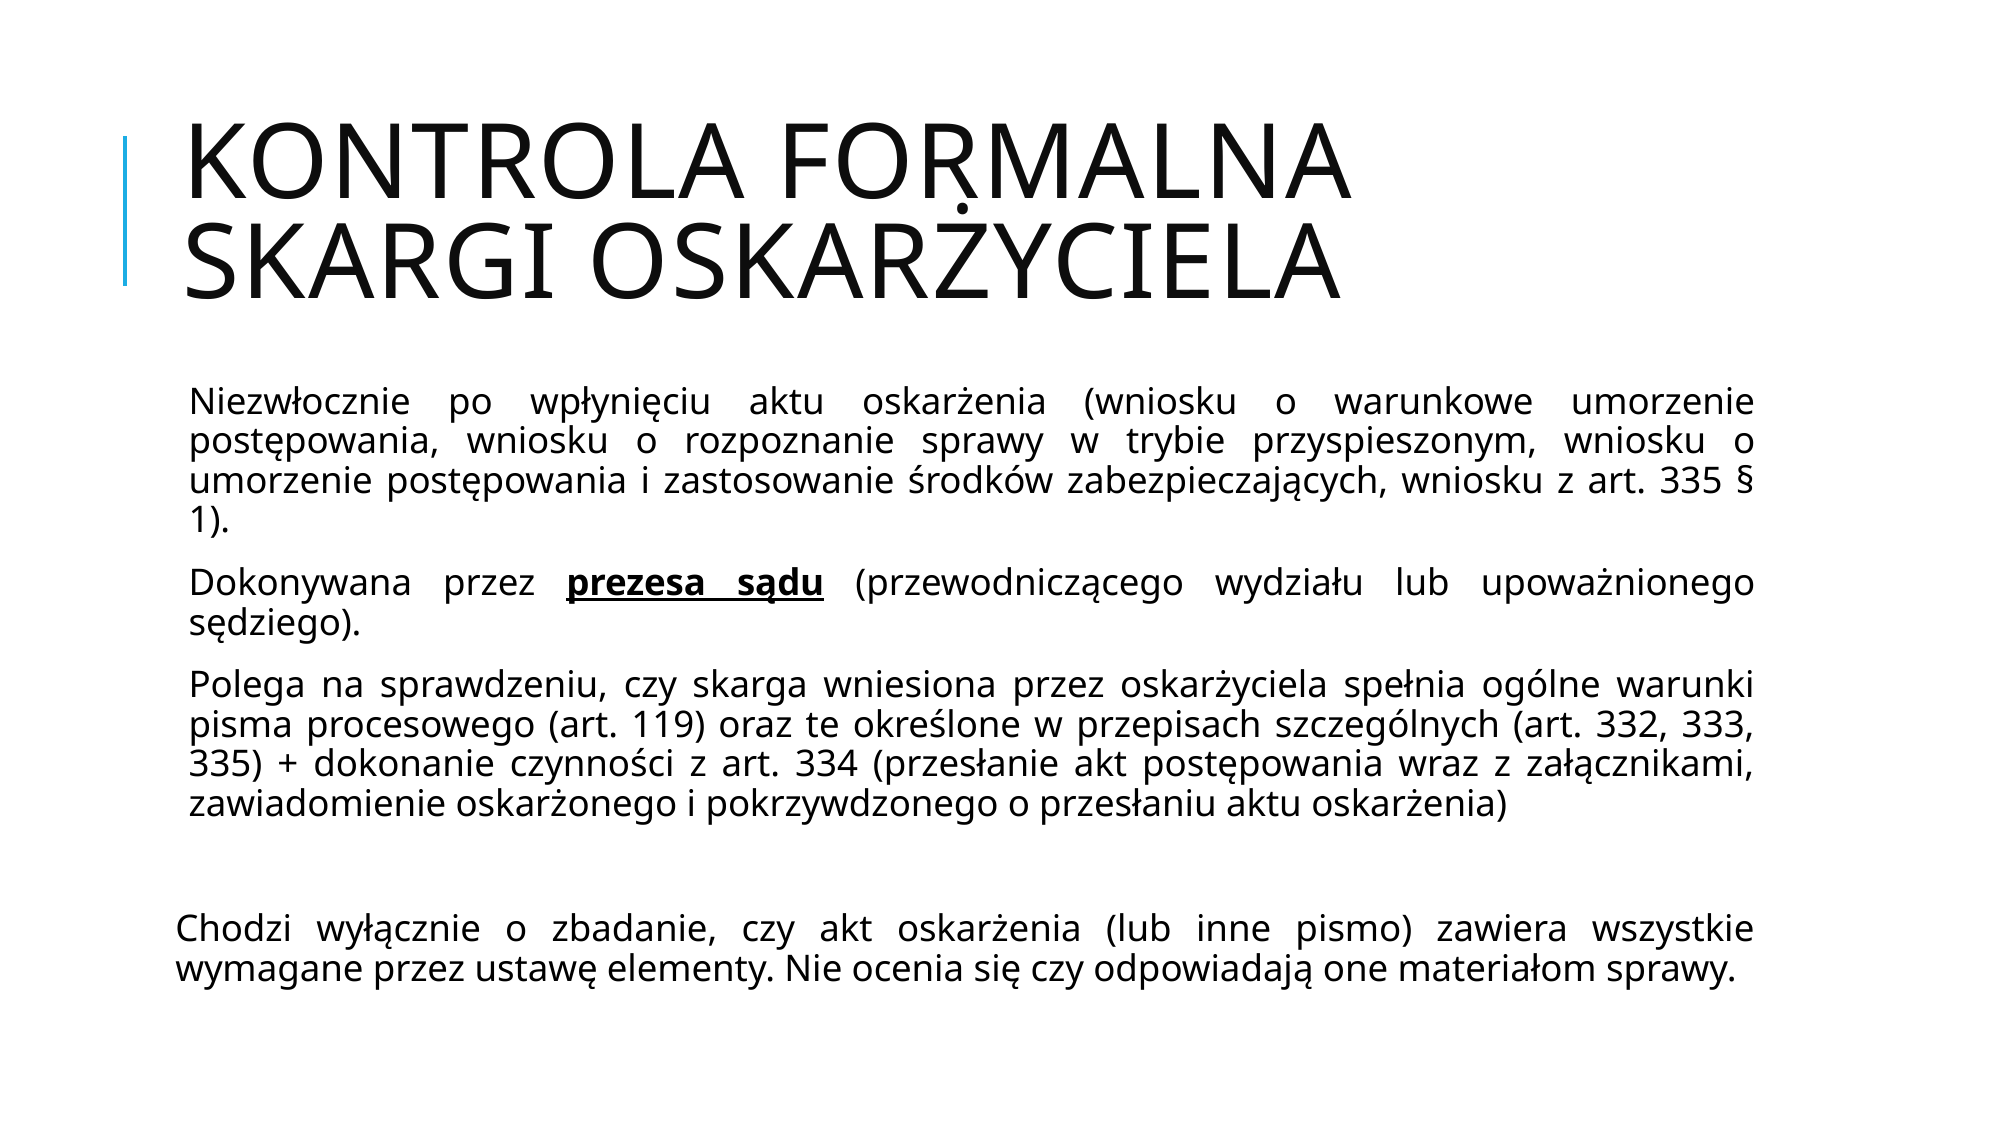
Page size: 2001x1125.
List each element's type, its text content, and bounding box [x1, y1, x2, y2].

title Kontrola formalna skargi oskarżyciela [168, 96, 1763, 342]
list Niezwłocznie po wpłynięciu aktu oskarżenia (wniosku o warunkowe umorzenie postępowania, wniosku o rozpoznanie sprawy w trybie przyspieszonym, wniosku o umorzenie postępowania i zastosowanie środków zabezpieczających, wniosku z art. 335 § 1). Dokonywana przez prezesa sądu (przewodniczącego wydziału lub upoważnionego sędziego). Polega na sprawdzeniu, czy skarga wniesiona przez oskarżyciela spełnia ogólne warunki pisma procesowego (art. 119) oraz te określone w przepisach szczególnych (art. 332, 333, 335) + dokonanie czynności z art. 334 (przesłanie akt postępowania wraz z załącznikami, zawiadomienie oskarżonego i pokrzywdzonego o przesłaniu aktu oskarżenia) Chodzi wyłącznie o zbadanie, czy akt oskarżenia (lub inne pismo) zawiera wszystkie wymagane przez ustawę elementy. Nie ocenia się czy odpowiadają one materiałom sprawy. [168, 375, 1763, 1035]
